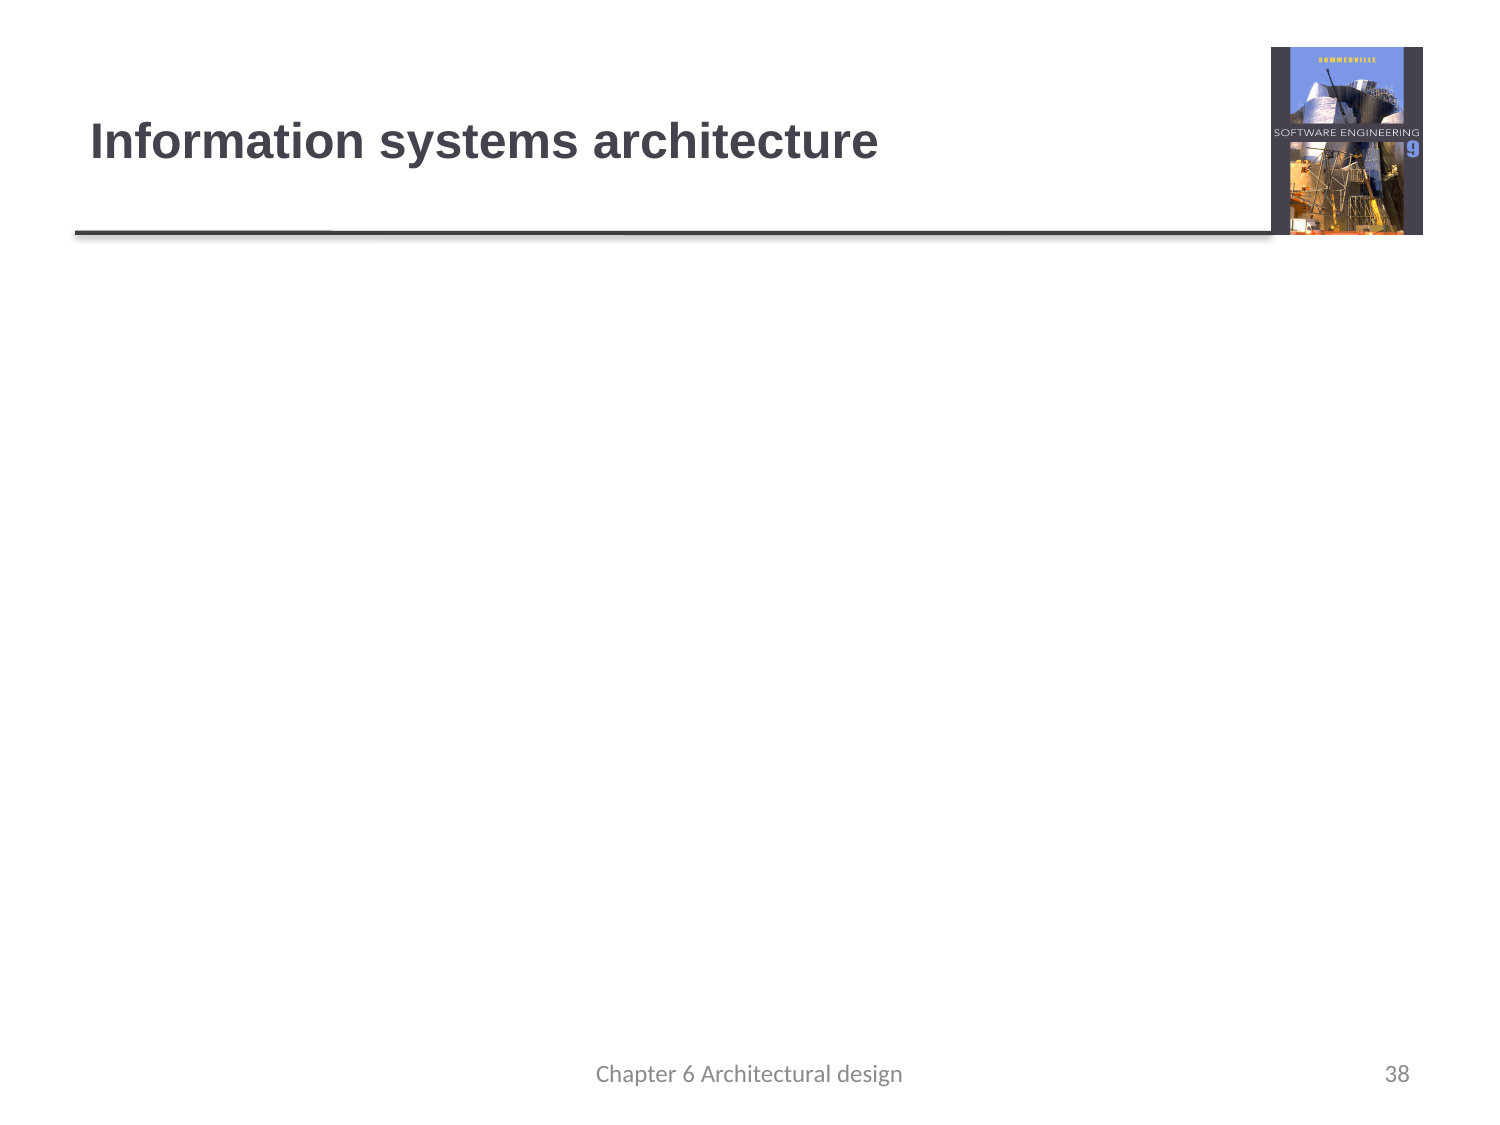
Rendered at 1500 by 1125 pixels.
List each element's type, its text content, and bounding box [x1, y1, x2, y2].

slide_number 38 [1074, 1042, 1425, 1103]
footer Chapter 6 Architectural design [512, 1042, 988, 1103]
picture [1272, 47, 1423, 235]
title Information systems architecture [74, 44, 1272, 233]
